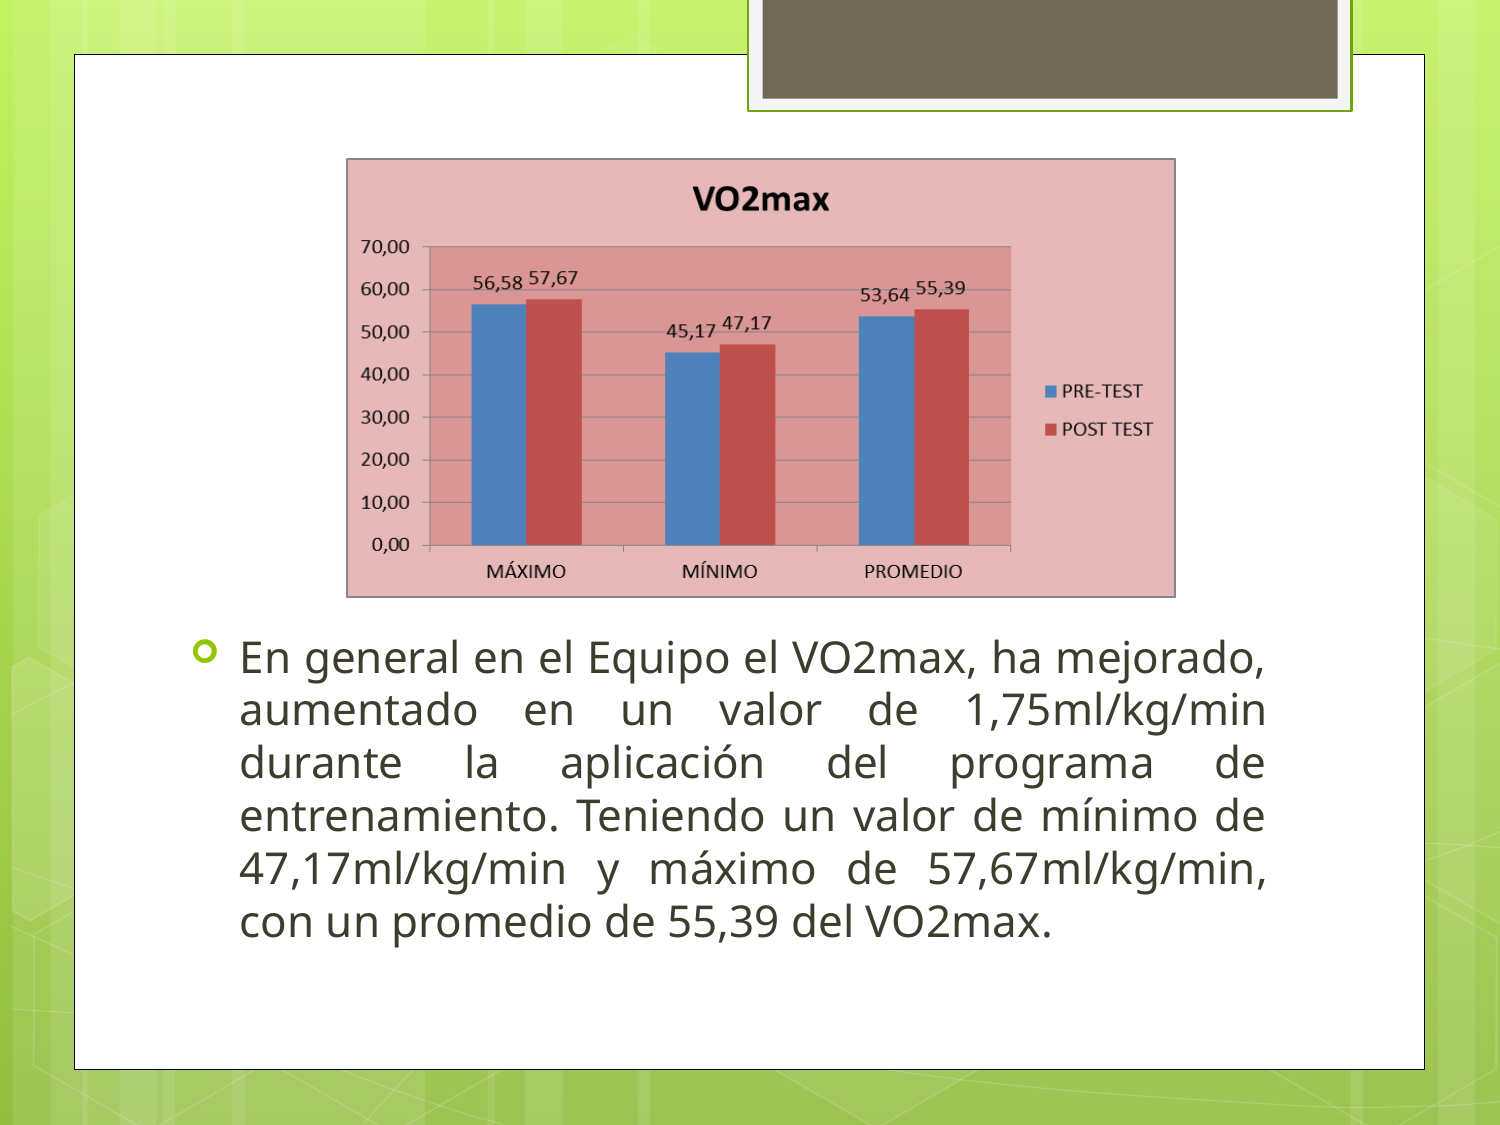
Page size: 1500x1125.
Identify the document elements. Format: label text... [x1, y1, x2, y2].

picture [346, 158, 1176, 599]
list En general en el Equipo el VO2max, ha mejorado, aumentado en un valor de 1,75ml/kg/min durante la aplicación del programa de entrenamiento. Teniendo un valor de mínimo de 47,17ml/kg/min y máximo de 57,67ml/kg/min, con un promedio de 55,39 del VO2max. [171, 621, 1283, 957]
